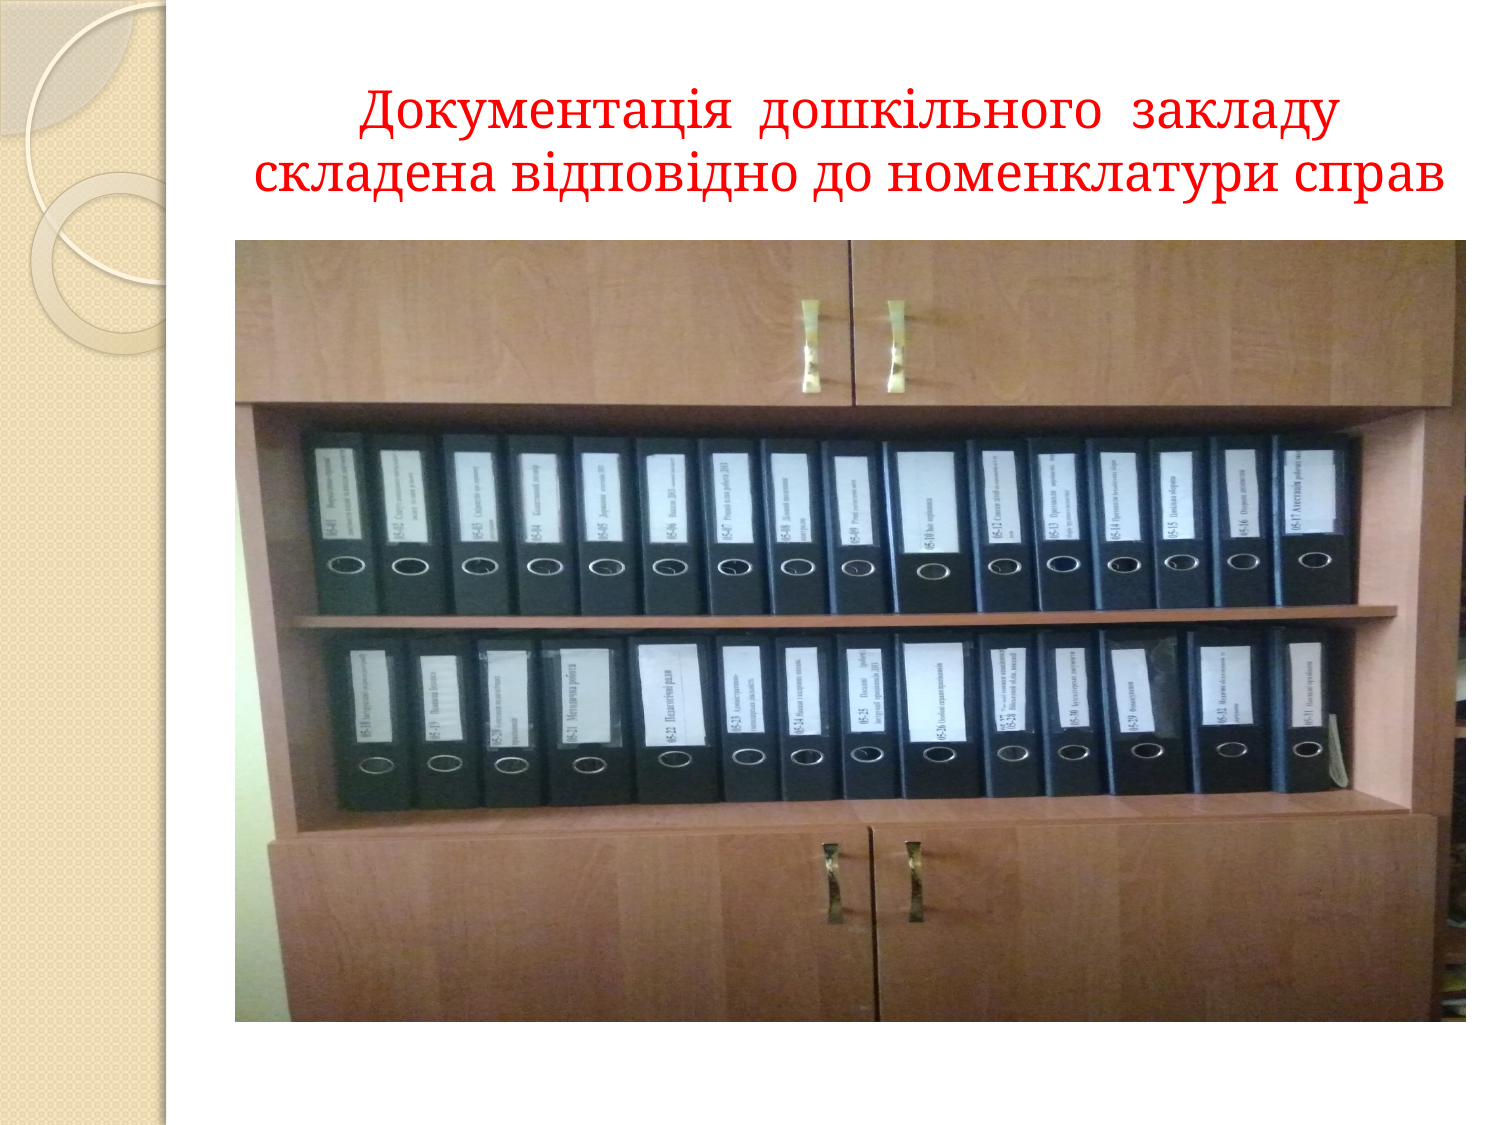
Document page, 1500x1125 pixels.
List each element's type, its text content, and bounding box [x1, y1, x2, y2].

title Документація дошкільного закладу складена відповідно до номенклатури справ [235, 45, 1466, 233]
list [235, 240, 1466, 1023]
